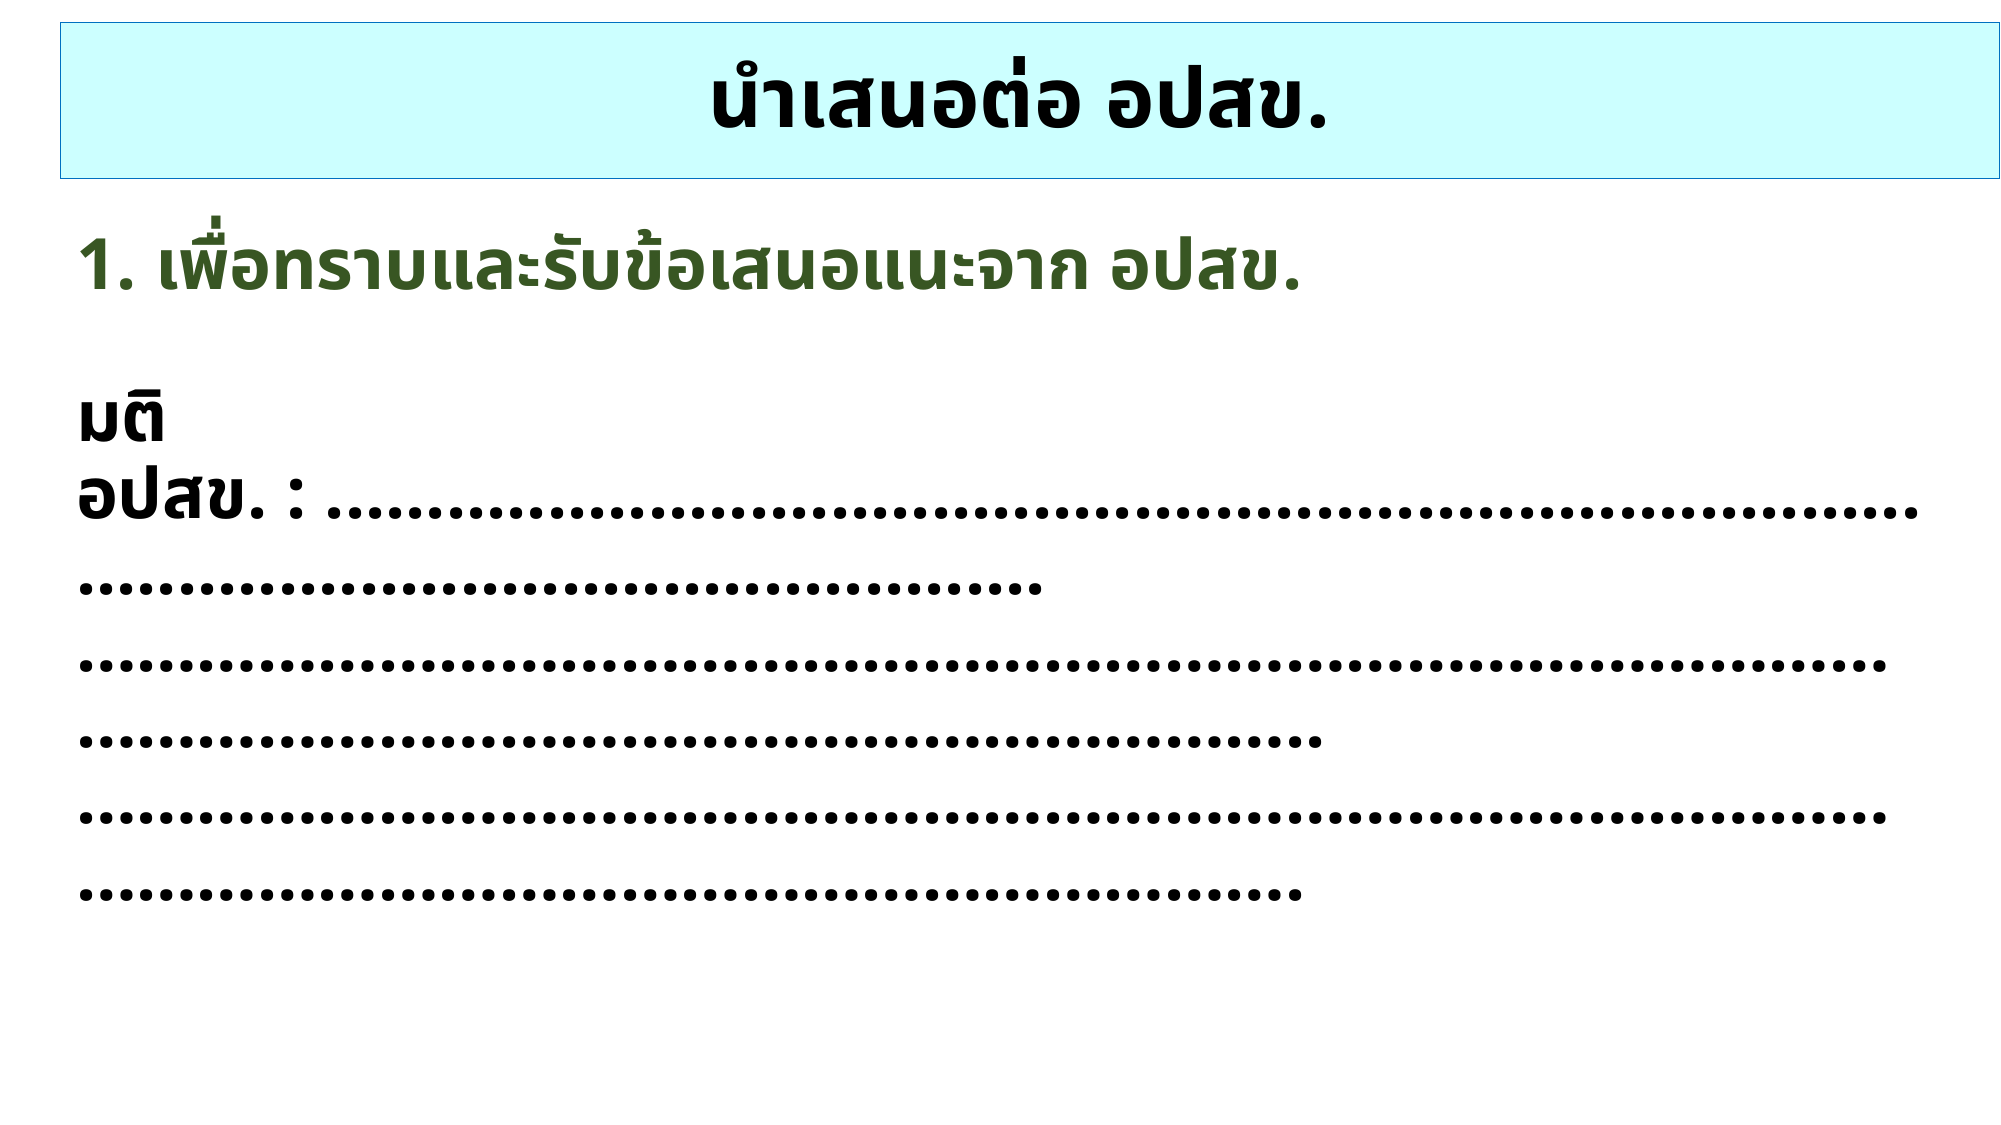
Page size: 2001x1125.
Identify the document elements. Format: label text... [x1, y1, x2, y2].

title นำเสนอต่อ อปสข. [60, 22, 2000, 179]
list 1. เพื่อทราบและรับข้อเสนอแนะจาก อปสข. มติ อปสข. : ............................................................................................................................... …………………………………………………………………………………………………………………………………….. ……………………………………………………………………………………………………………………………………. [60, 220, 1953, 905]
